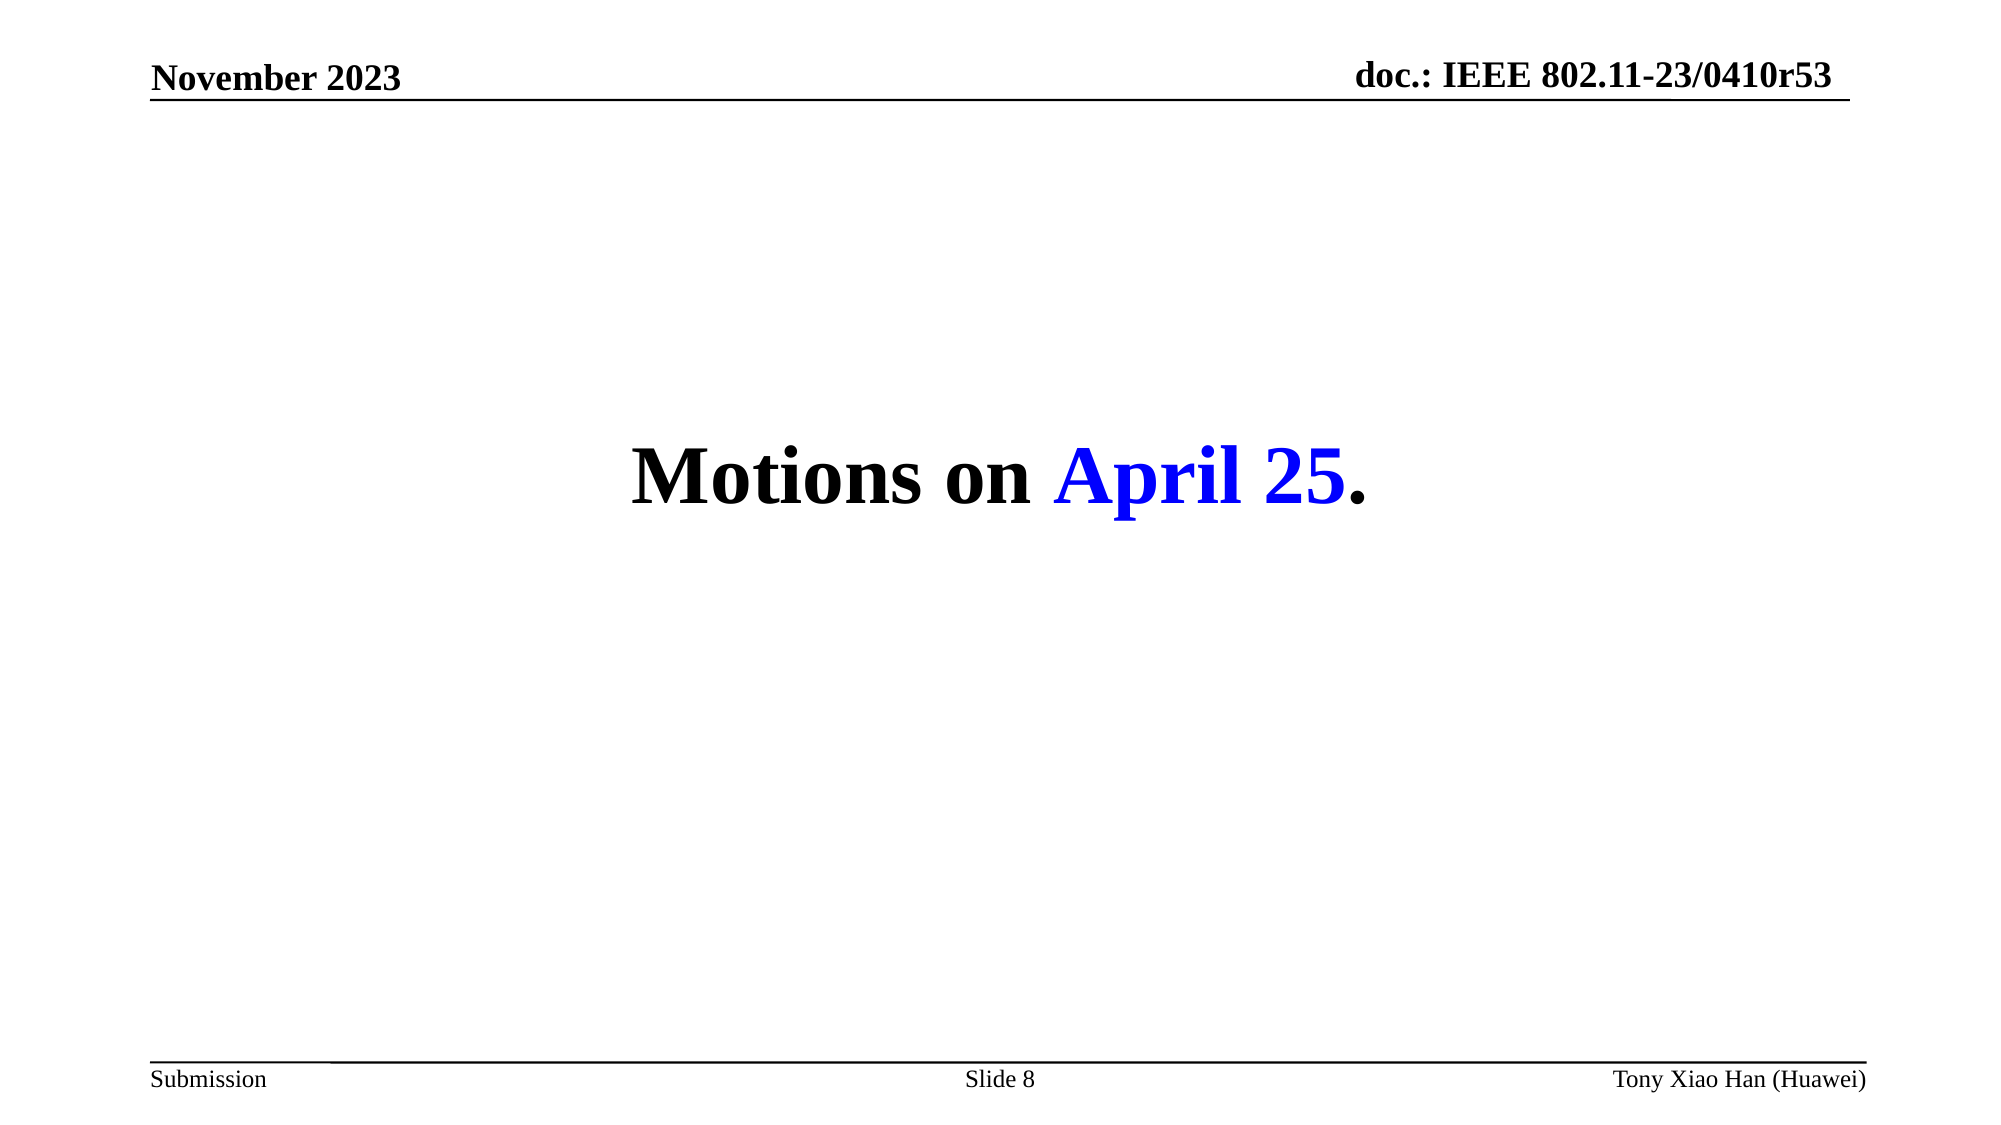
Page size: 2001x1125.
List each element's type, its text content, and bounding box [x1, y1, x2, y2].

text_box Motions on April 25. [362, 412, 1638, 950]
